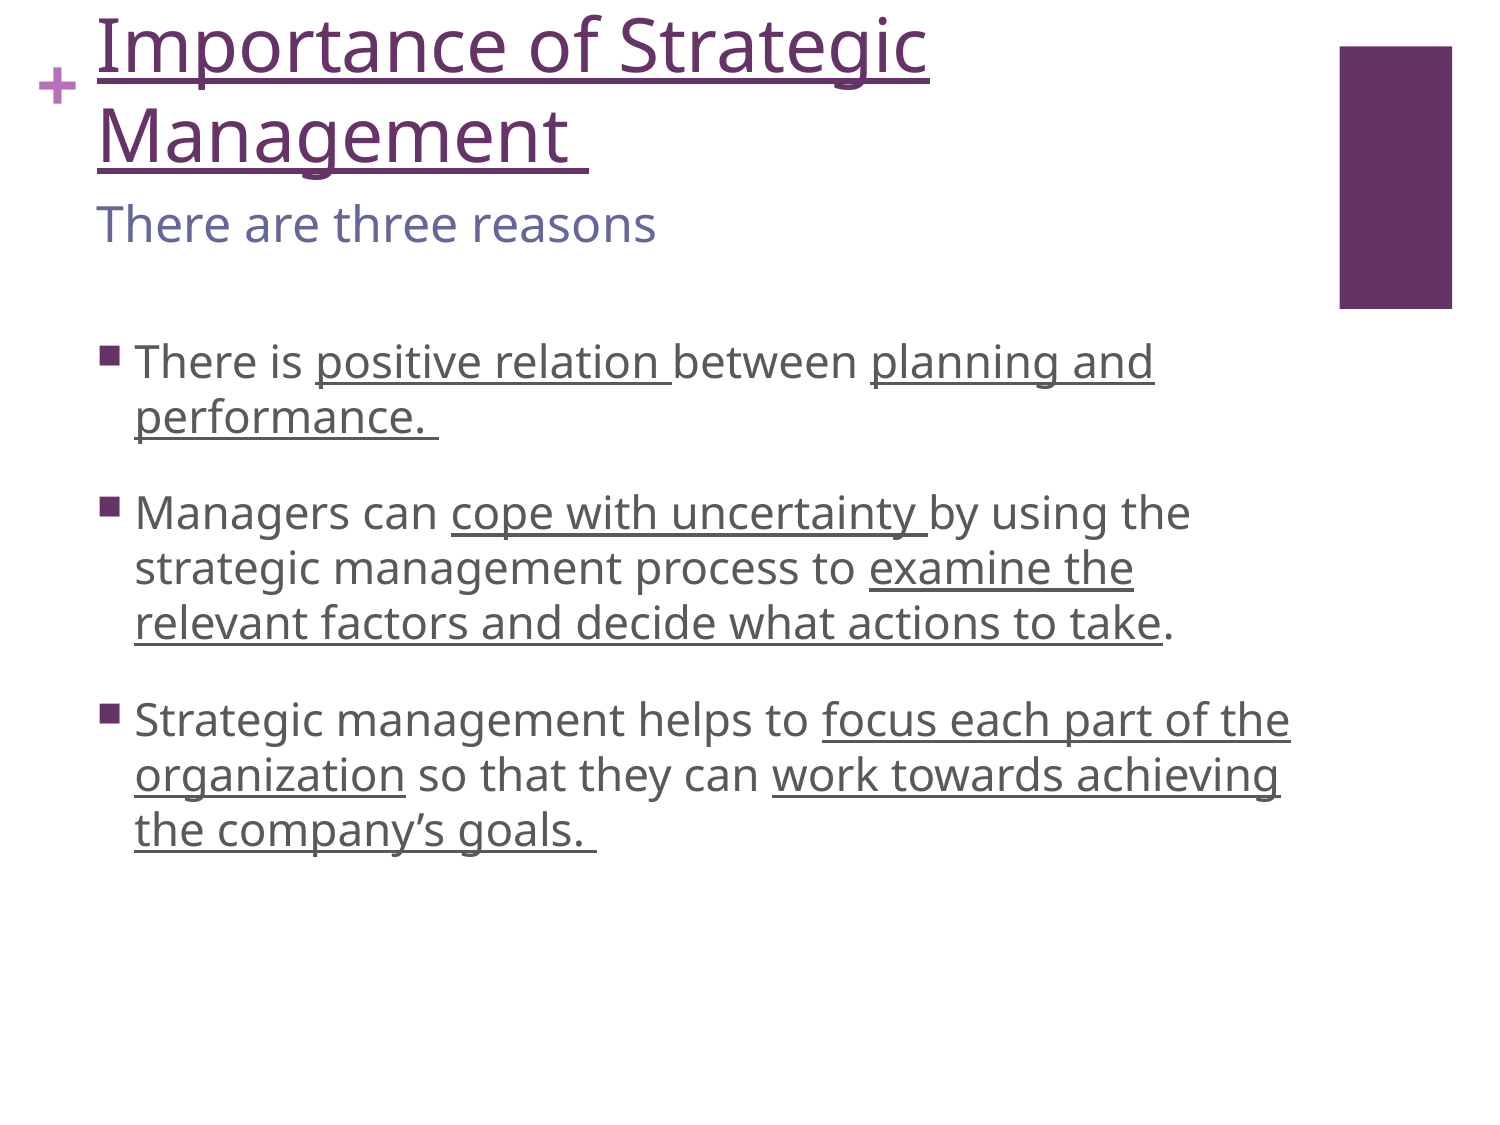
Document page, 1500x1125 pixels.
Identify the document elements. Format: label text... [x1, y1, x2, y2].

list There is positive relation between planning and performance. Managers can cope with uncertainty by using the strategic management process to examine the relevant factors and decide what actions to take. Strategic management helps to focus each part of the organization so that they can work towards achieving the company’s goals. [81, 324, 1322, 1005]
list There are three reasons [81, 185, 1322, 313]
title Importance of Strategic Management [81, 22, 1322, 185]
